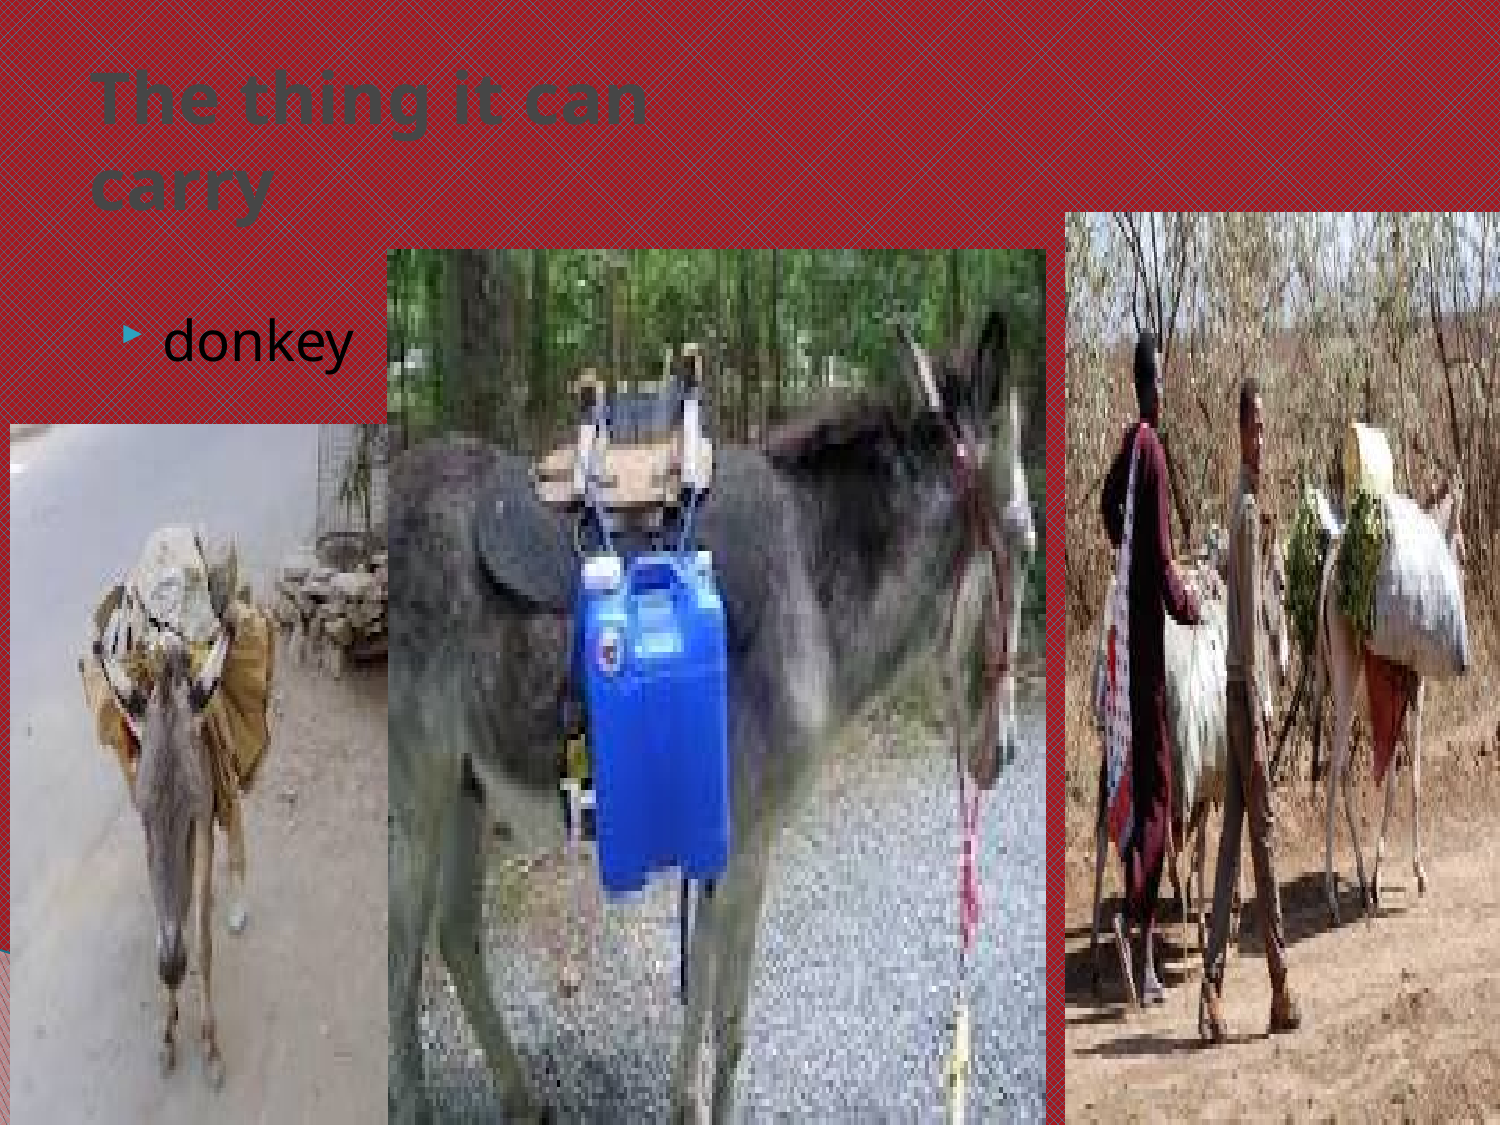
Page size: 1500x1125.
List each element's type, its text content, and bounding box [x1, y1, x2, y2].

list donkey [1051, 297, 1059, 1040]
picture [1065, 212, 1500, 1125]
text_box [10, 0, 269, 100]
title The thing it can carry [75, 45, 1425, 233]
picture [0, 249, 1046, 1125]
list donkey [87, 297, 381, 424]
